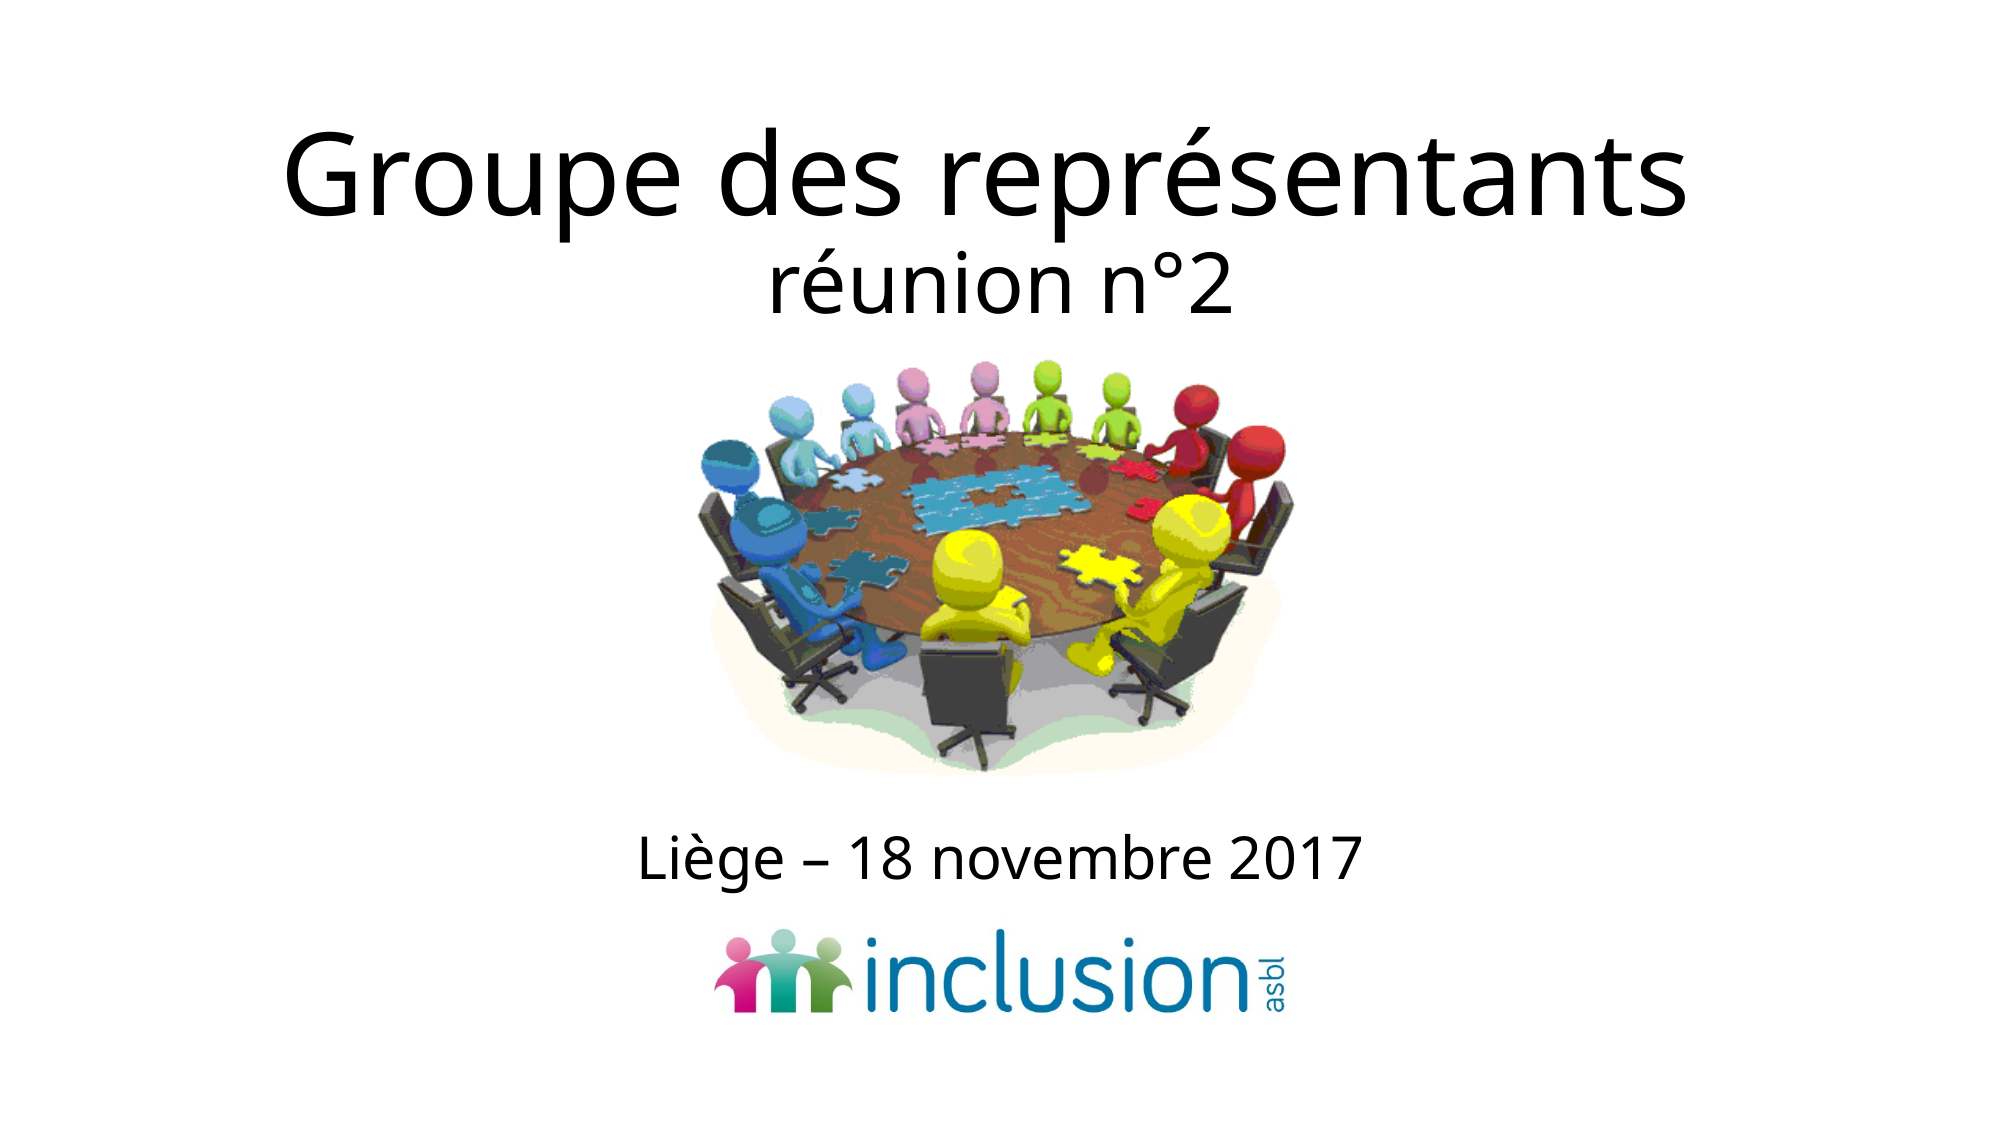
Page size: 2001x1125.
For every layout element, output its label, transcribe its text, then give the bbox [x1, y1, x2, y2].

title Groupe des représentants réunion n°2 Liège – 18 novembre 2017 [251, 98, 1752, 1035]
picture [692, 354, 1308, 780]
picture [692, 907, 1310, 1035]
